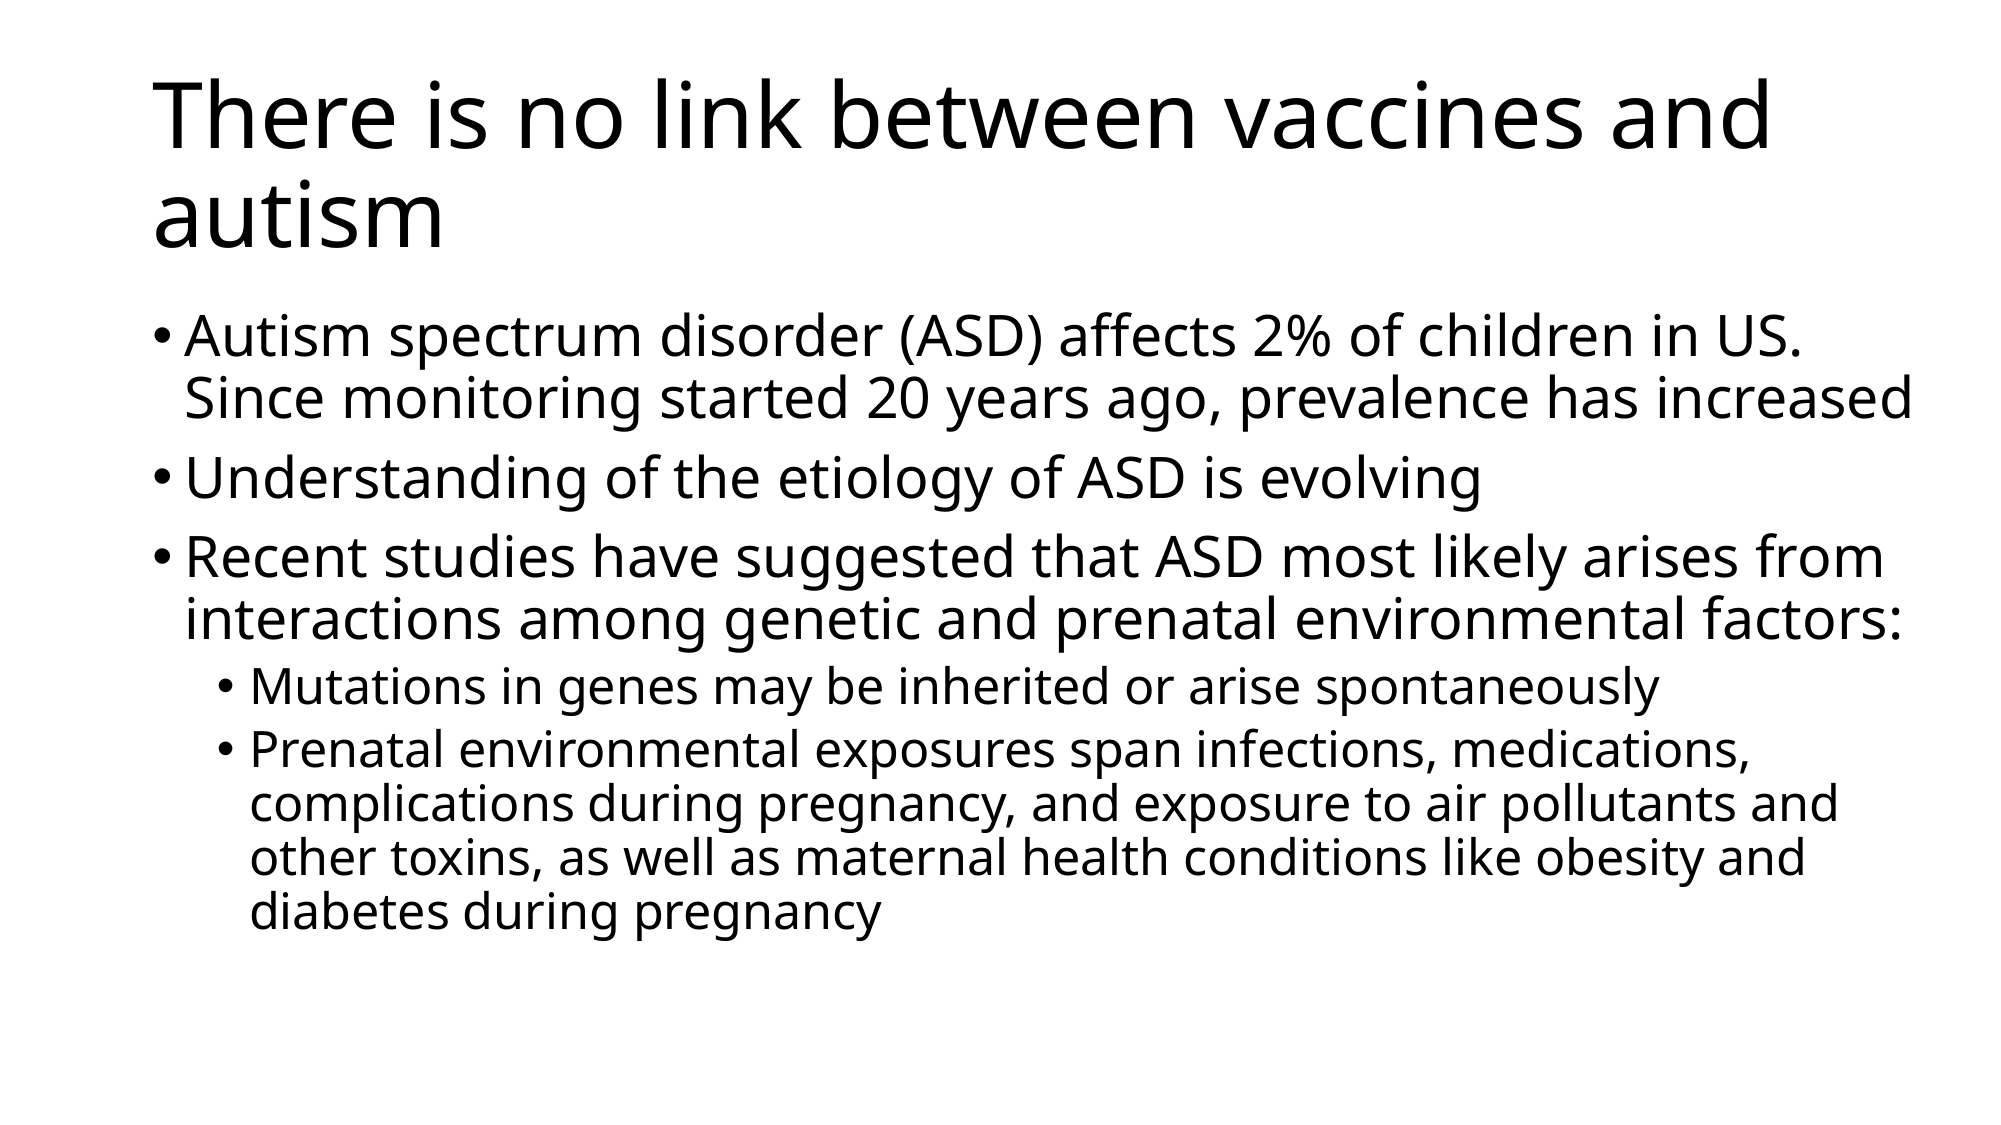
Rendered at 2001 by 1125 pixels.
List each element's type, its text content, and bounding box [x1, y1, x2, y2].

title There is no link between vaccines and autism [137, 59, 1936, 278]
list Autism spectrum disorder (ASD) affects 2% of children in US. Since monitoring started 20 years ago, prevalence has increased Understanding of the etiology of ASD is evolving Recent studies have suggested that ASD most likely arises from interactions among genetic and prenatal environmental factors: Mutations in genes may be inherited or arise spontaneously Prenatal environmental exposures span infections, medications, complications during pregnancy, and exposure to air pollutants and other toxins, as well as maternal health conditions like obesity and diabetes during pregnancy [137, 299, 1936, 1066]
